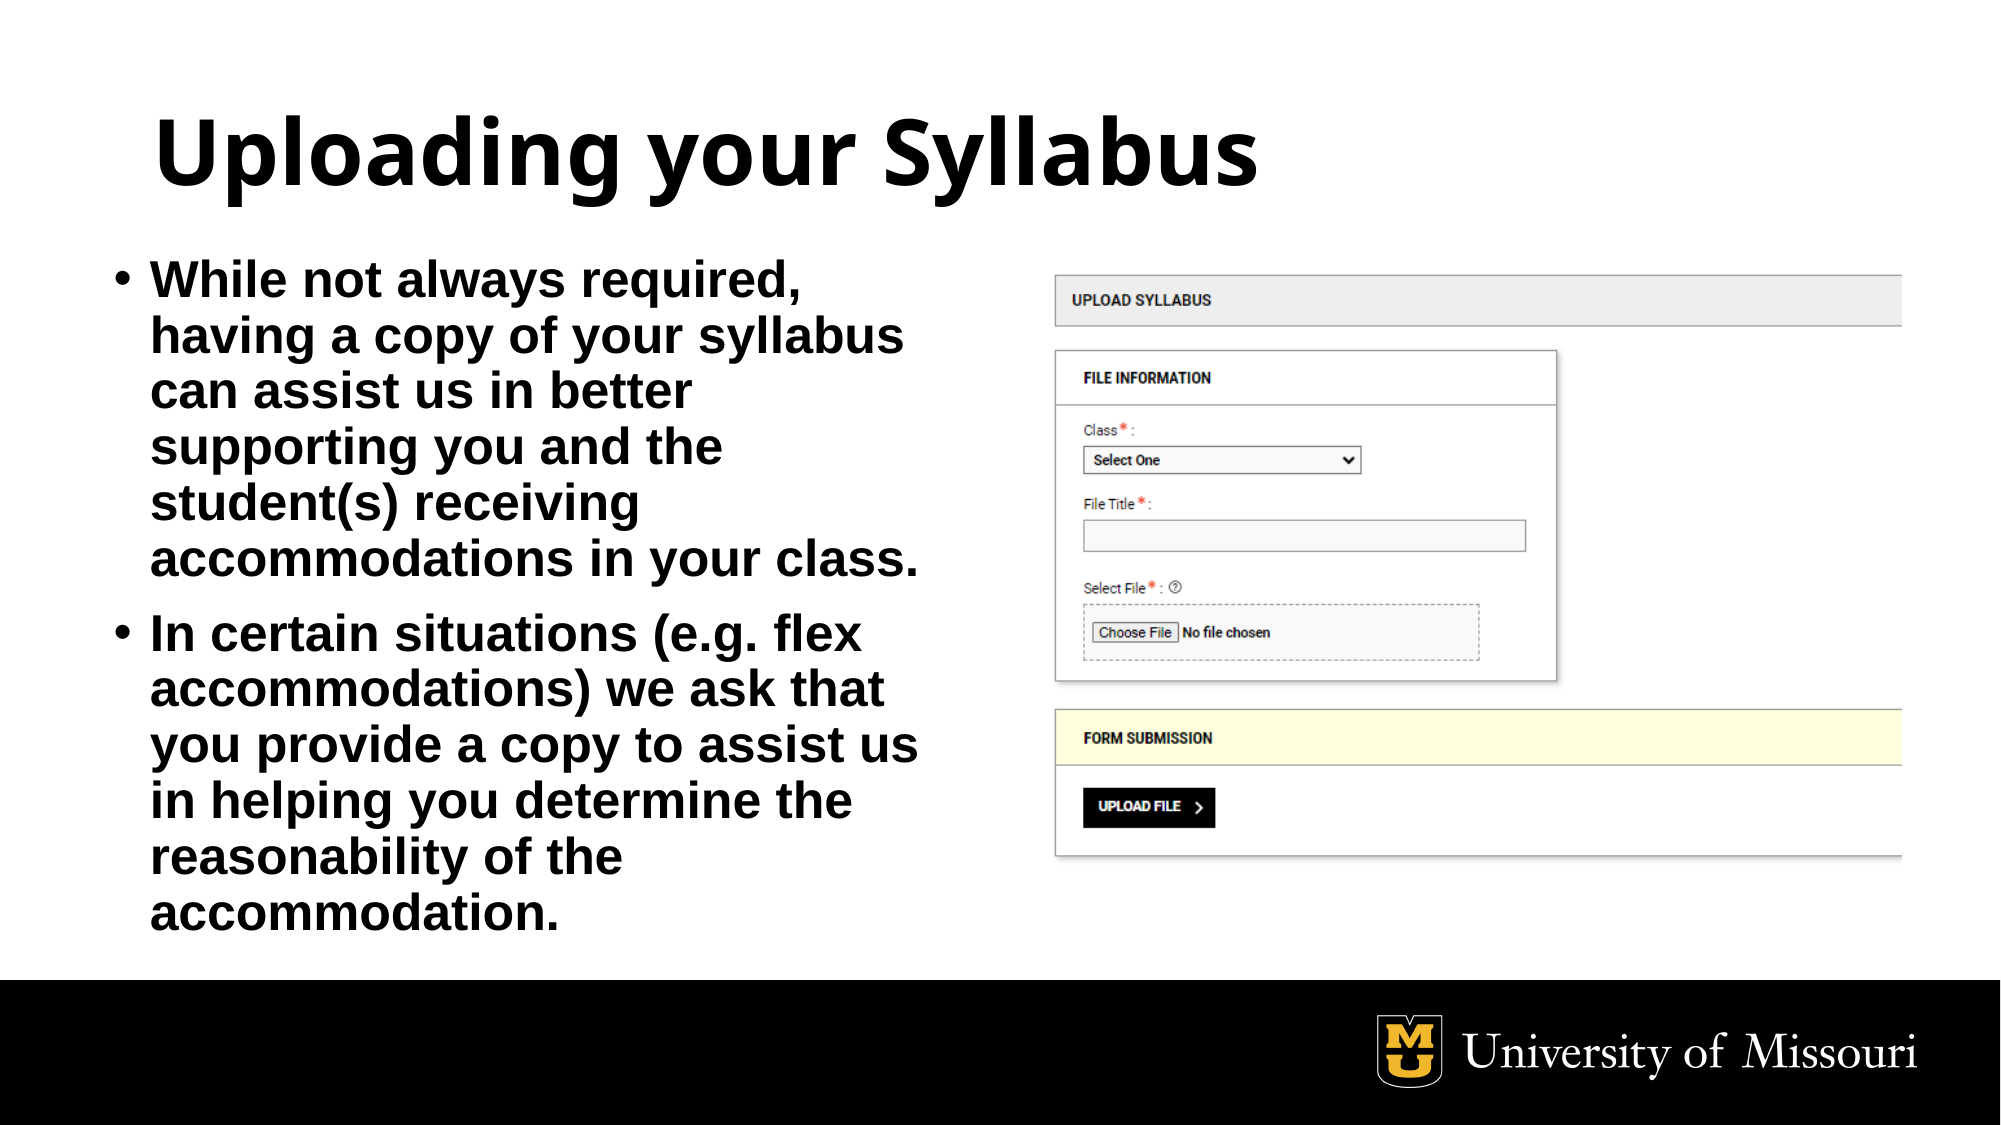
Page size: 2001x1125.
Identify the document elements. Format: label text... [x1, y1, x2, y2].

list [1051, 258, 1902, 867]
picture [1356, 994, 1938, 1109]
title Uploading your Syllabus [137, 87, 1863, 224]
list While not always required, having a copy of your syllabus can assist us in better supporting you and the student(s) receiving accommodations in your class. In certain situations (e.g. flex accommodations) we ask that you provide a copy to assist us in helping you determine the reasonability of the accommodation. [98, 245, 949, 959]
